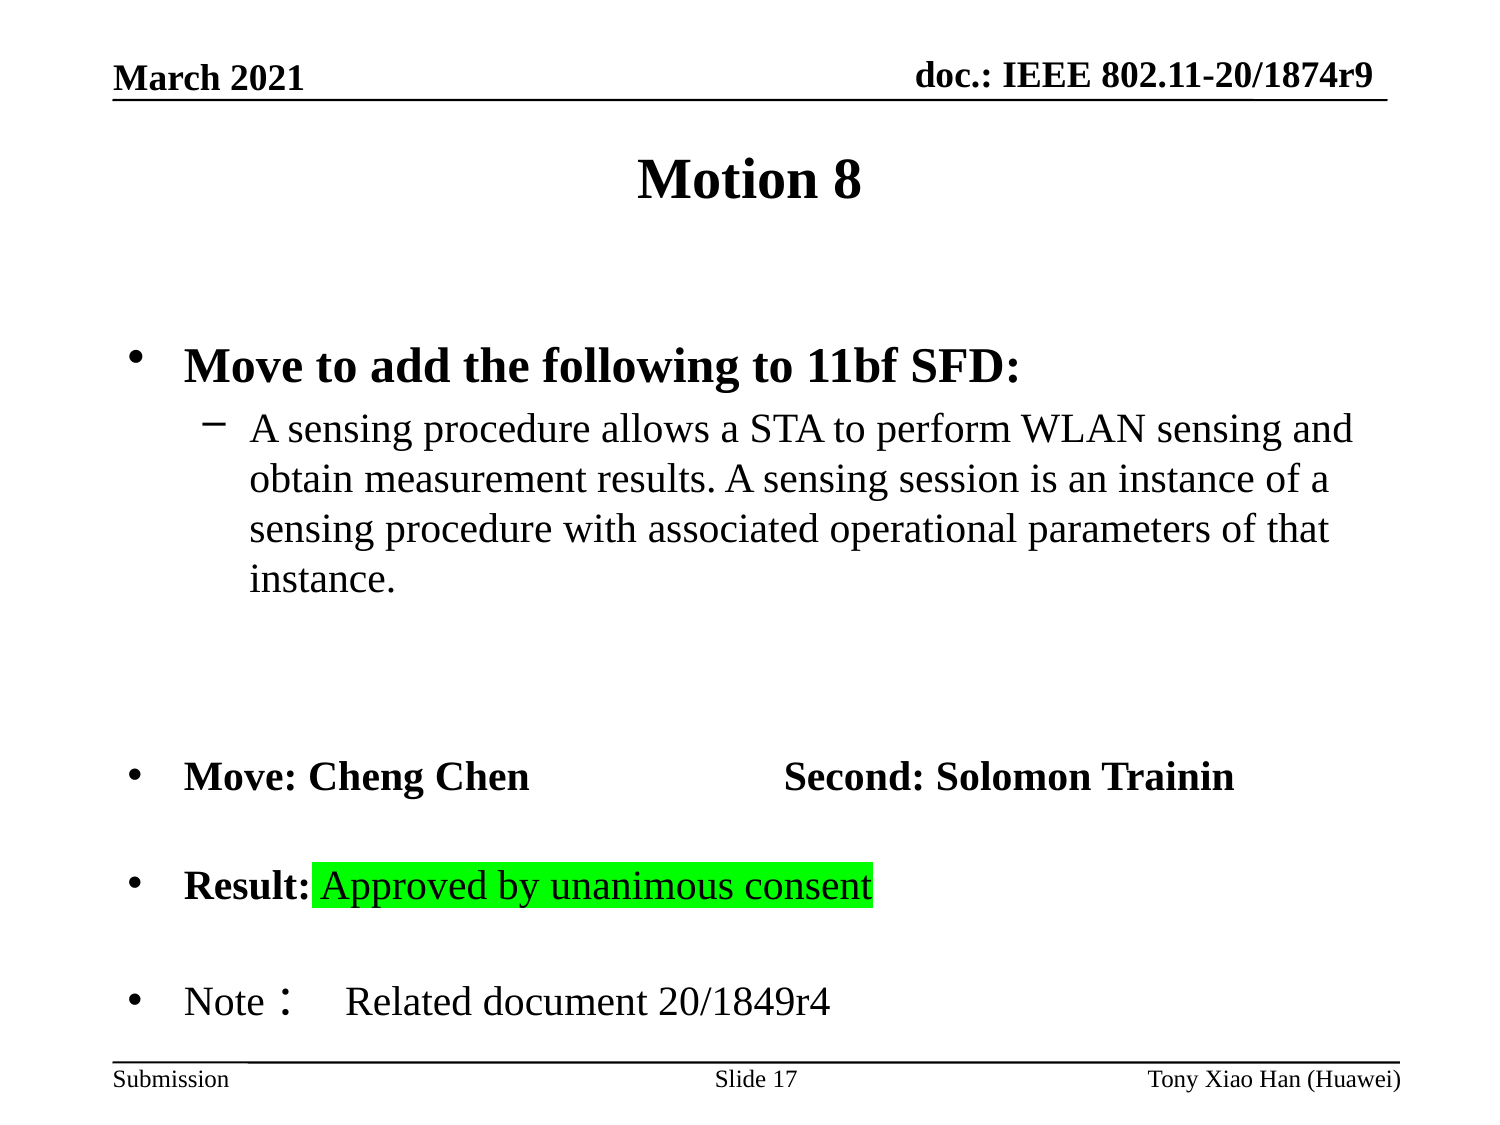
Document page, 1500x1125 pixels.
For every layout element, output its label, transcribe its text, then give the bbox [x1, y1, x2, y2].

text_box Motion 8 [112, 87, 1388, 263]
slide_number Slide 17 [712, 1061, 800, 1093]
footer Tony Xiao Han (Huawei) [999, 1061, 1402, 1093]
text_box Move to add the following to 11bf SFD: A sensing procedure allows a STA to perform WLAN sensing and obtain measurement results. A sensing session is an instance of a sensing procedure with associated operational parameters of that instance. Move: Cheng Chen Second: Solomon Trainin Result: Approved by unanimous consent Note： Related document 20/1849r4 [112, 324, 1388, 1013]
